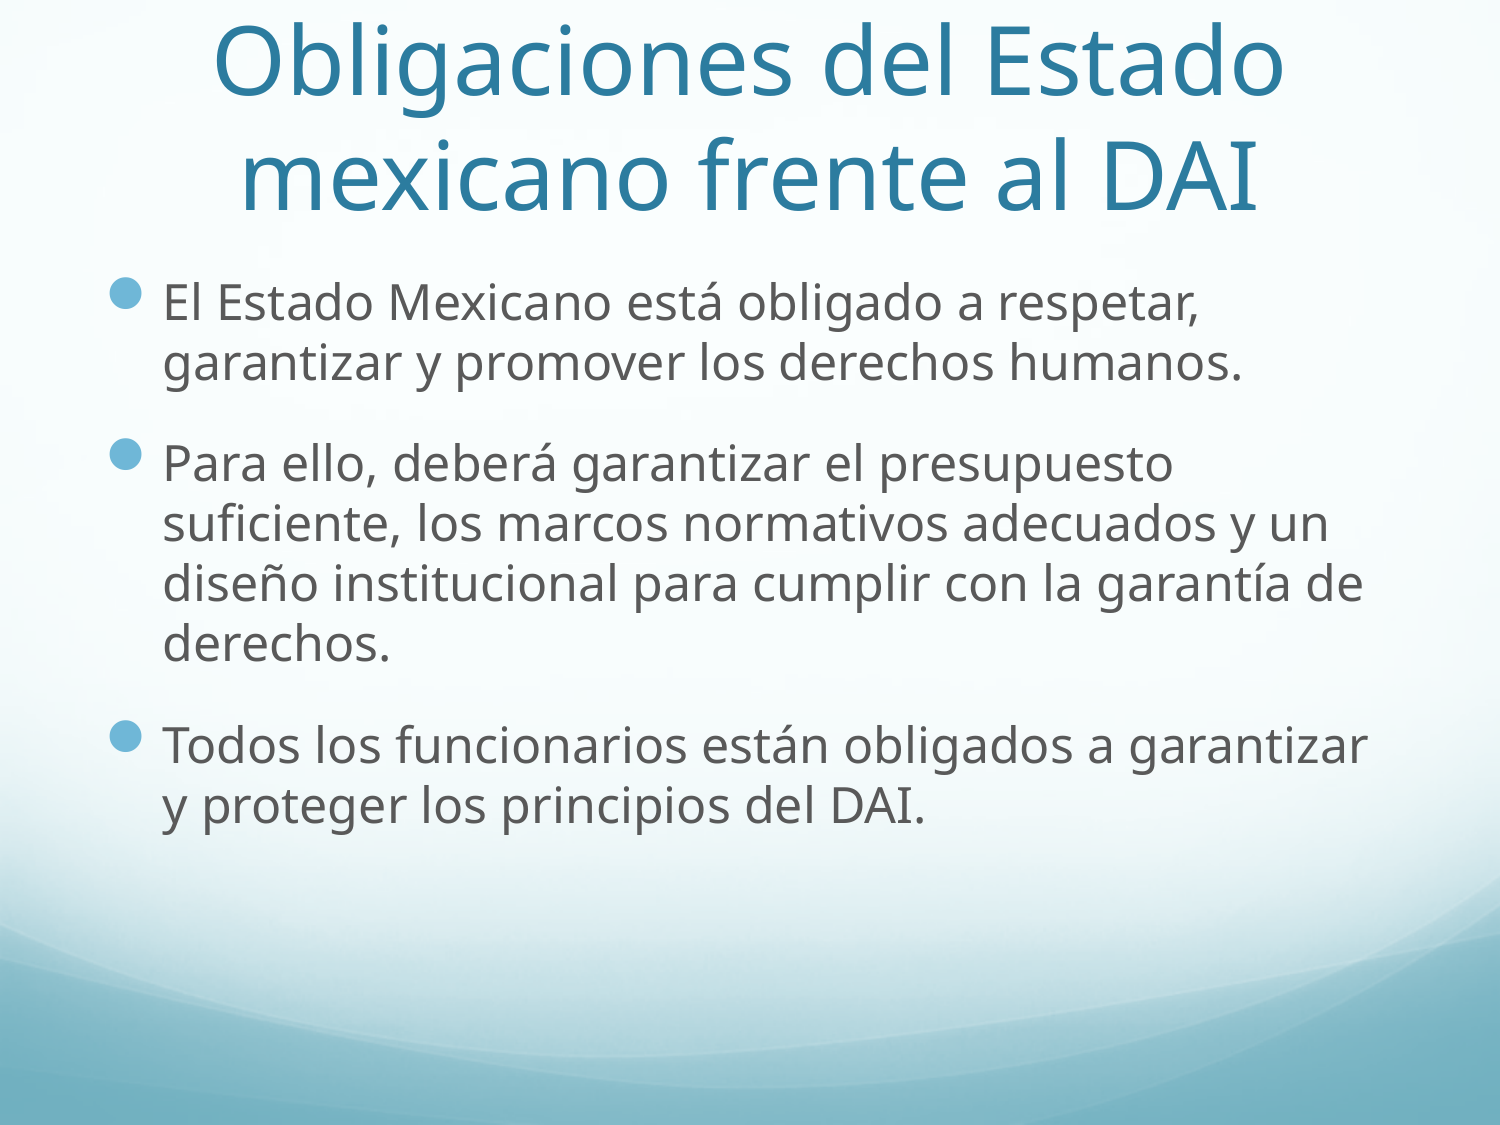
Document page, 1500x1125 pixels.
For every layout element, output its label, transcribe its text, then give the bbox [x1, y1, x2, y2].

title Obligaciones del Estado mexicano frente al DAI [90, 17, 1410, 237]
list El Estado Mexicano está obligado a respetar, garantizar y promover los derechos humanos. Para ello, deberá garantizar el presupuesto suficiente, los marcos normativos adecuados y un diseño institucional para cumplir con la garantía de derechos. Todos los funcionarios están obligados a garantizar y proteger los principios del DAI. [90, 262, 1410, 975]
